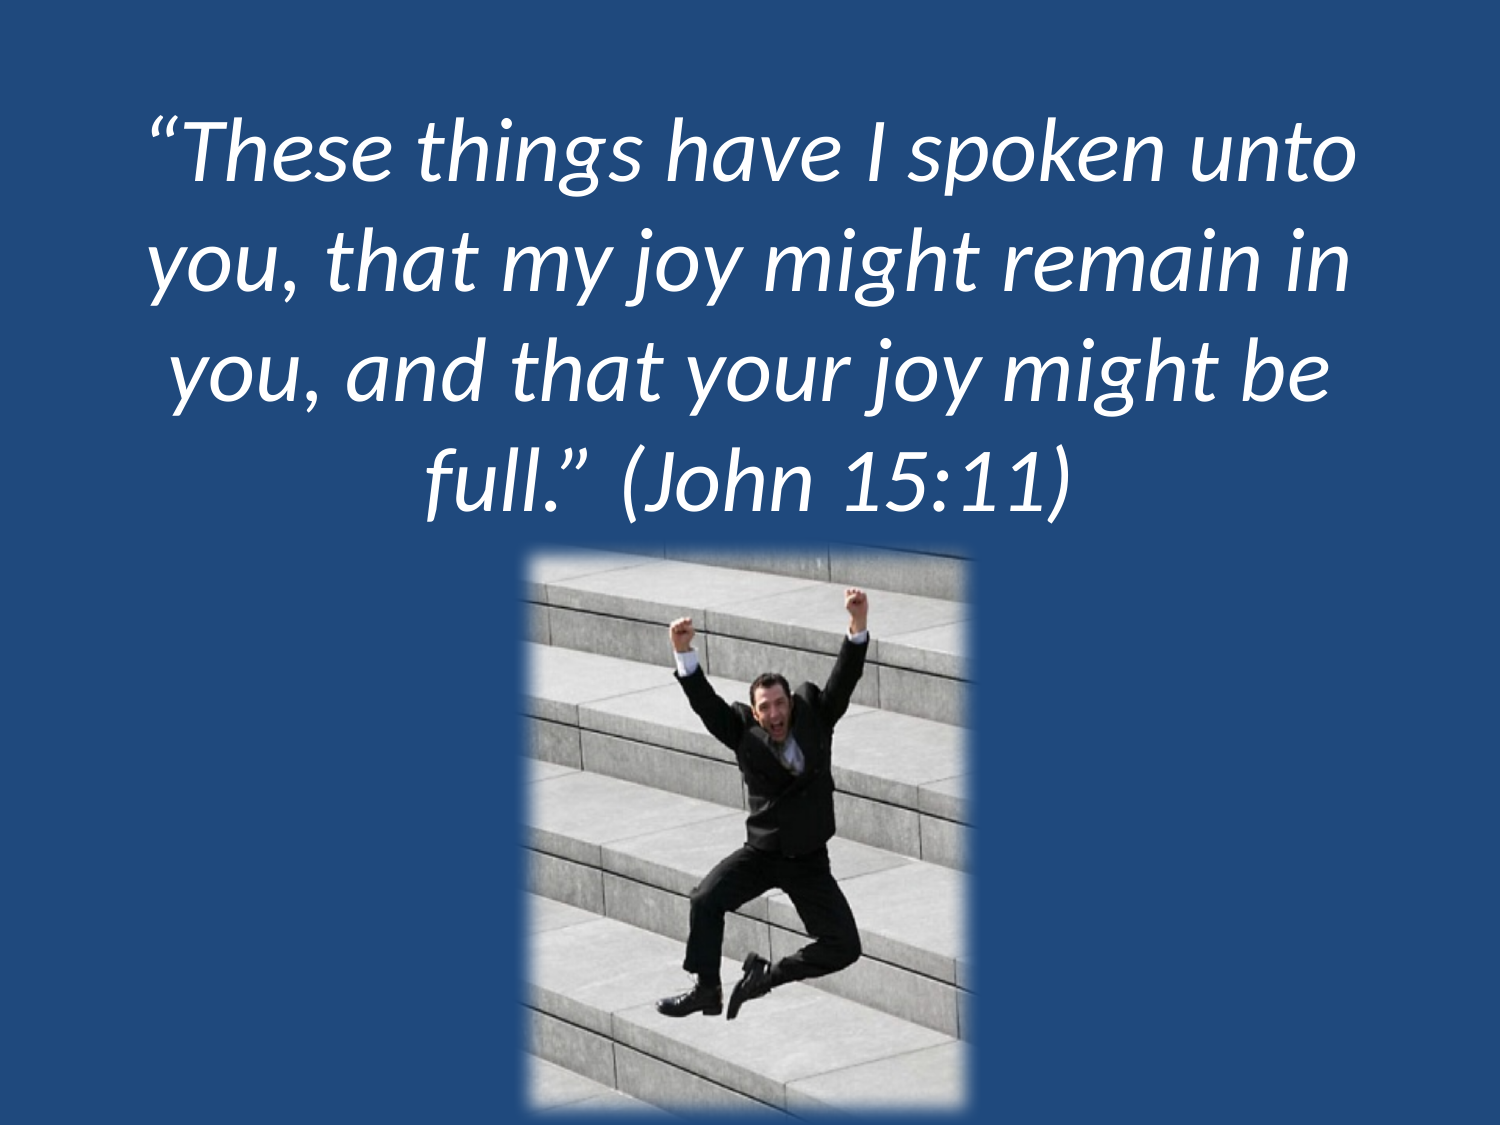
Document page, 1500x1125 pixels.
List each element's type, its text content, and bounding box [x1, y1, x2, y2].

picture [512, 537, 983, 1125]
title “These things have I spoken unto you, that my joy might remain in you, and that your joy might be full.” (John 15:11) [75, 45, 1425, 575]
